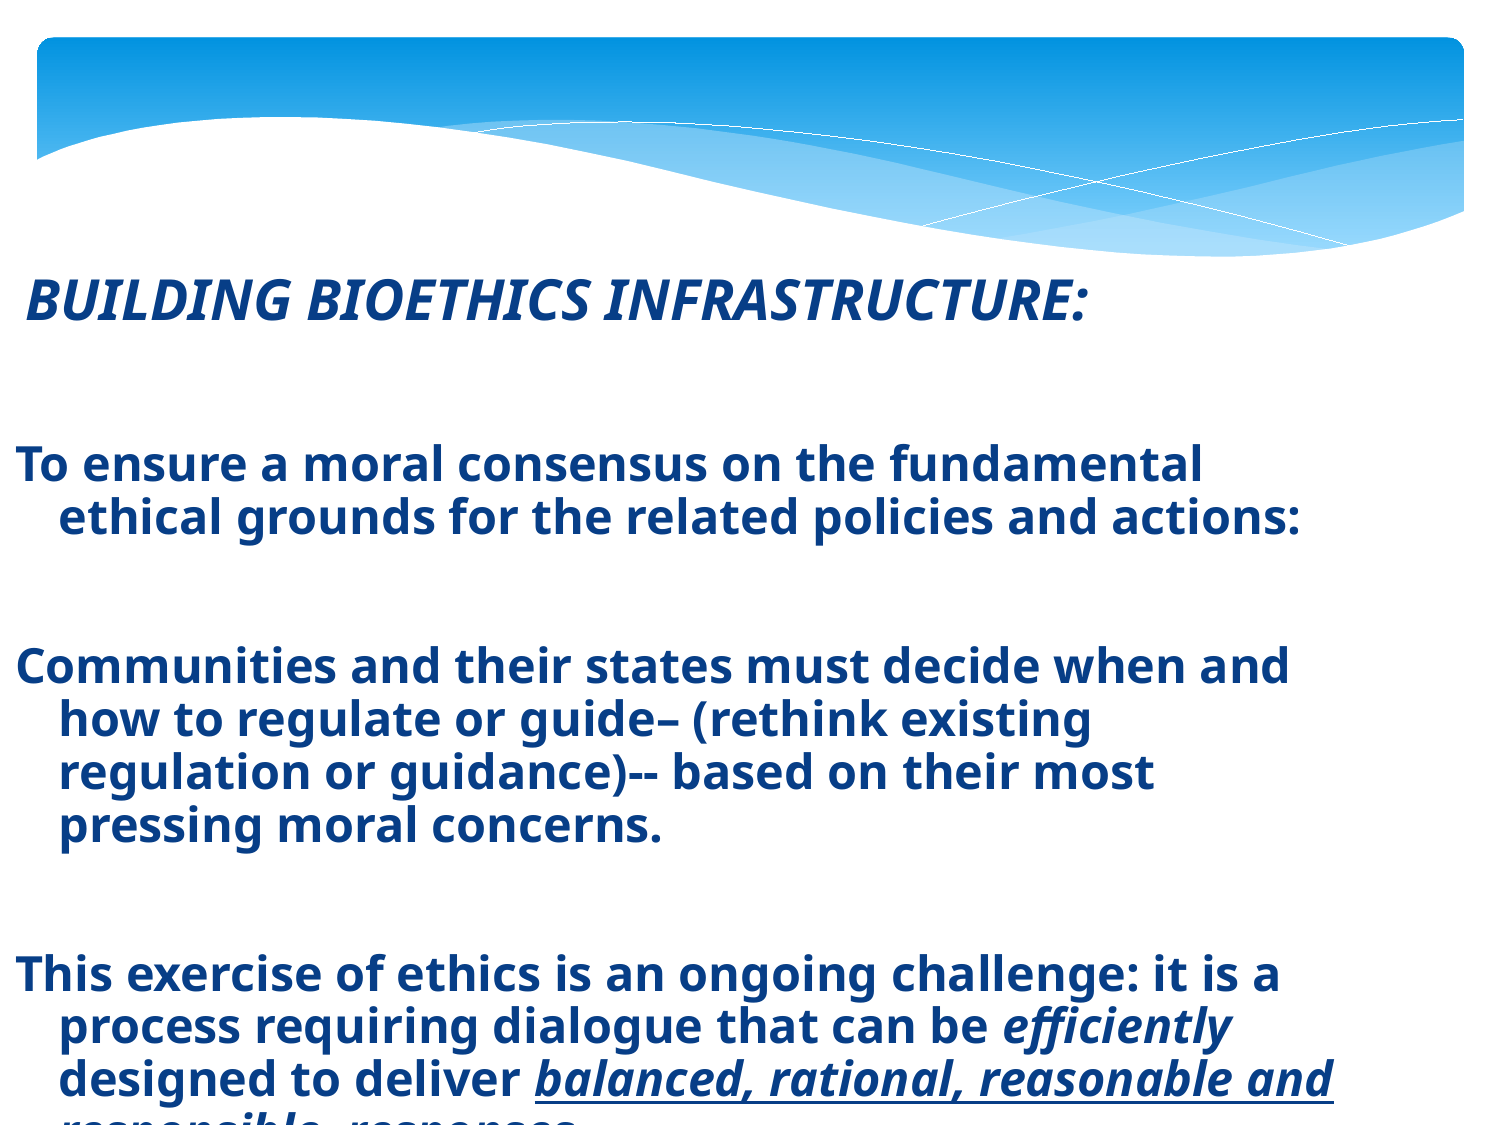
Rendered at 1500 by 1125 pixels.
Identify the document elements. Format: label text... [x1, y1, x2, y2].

list BUILDING BIOETHICS INFRASTRUCTURE: To ensure a moral consensus on the fundamental ethical grounds for the related policies and actions: Communities and their states must decide when and how to regulate or guide– (rethink existing regulation or guidance)-- based on their most pressing moral concerns. This exercise of ethics is an ongoing challenge: it is a process requiring dialogue that can be efficiently designed to deliver balanced, rational, reasonable and responsible responses. [0, 263, 1361, 1125]
